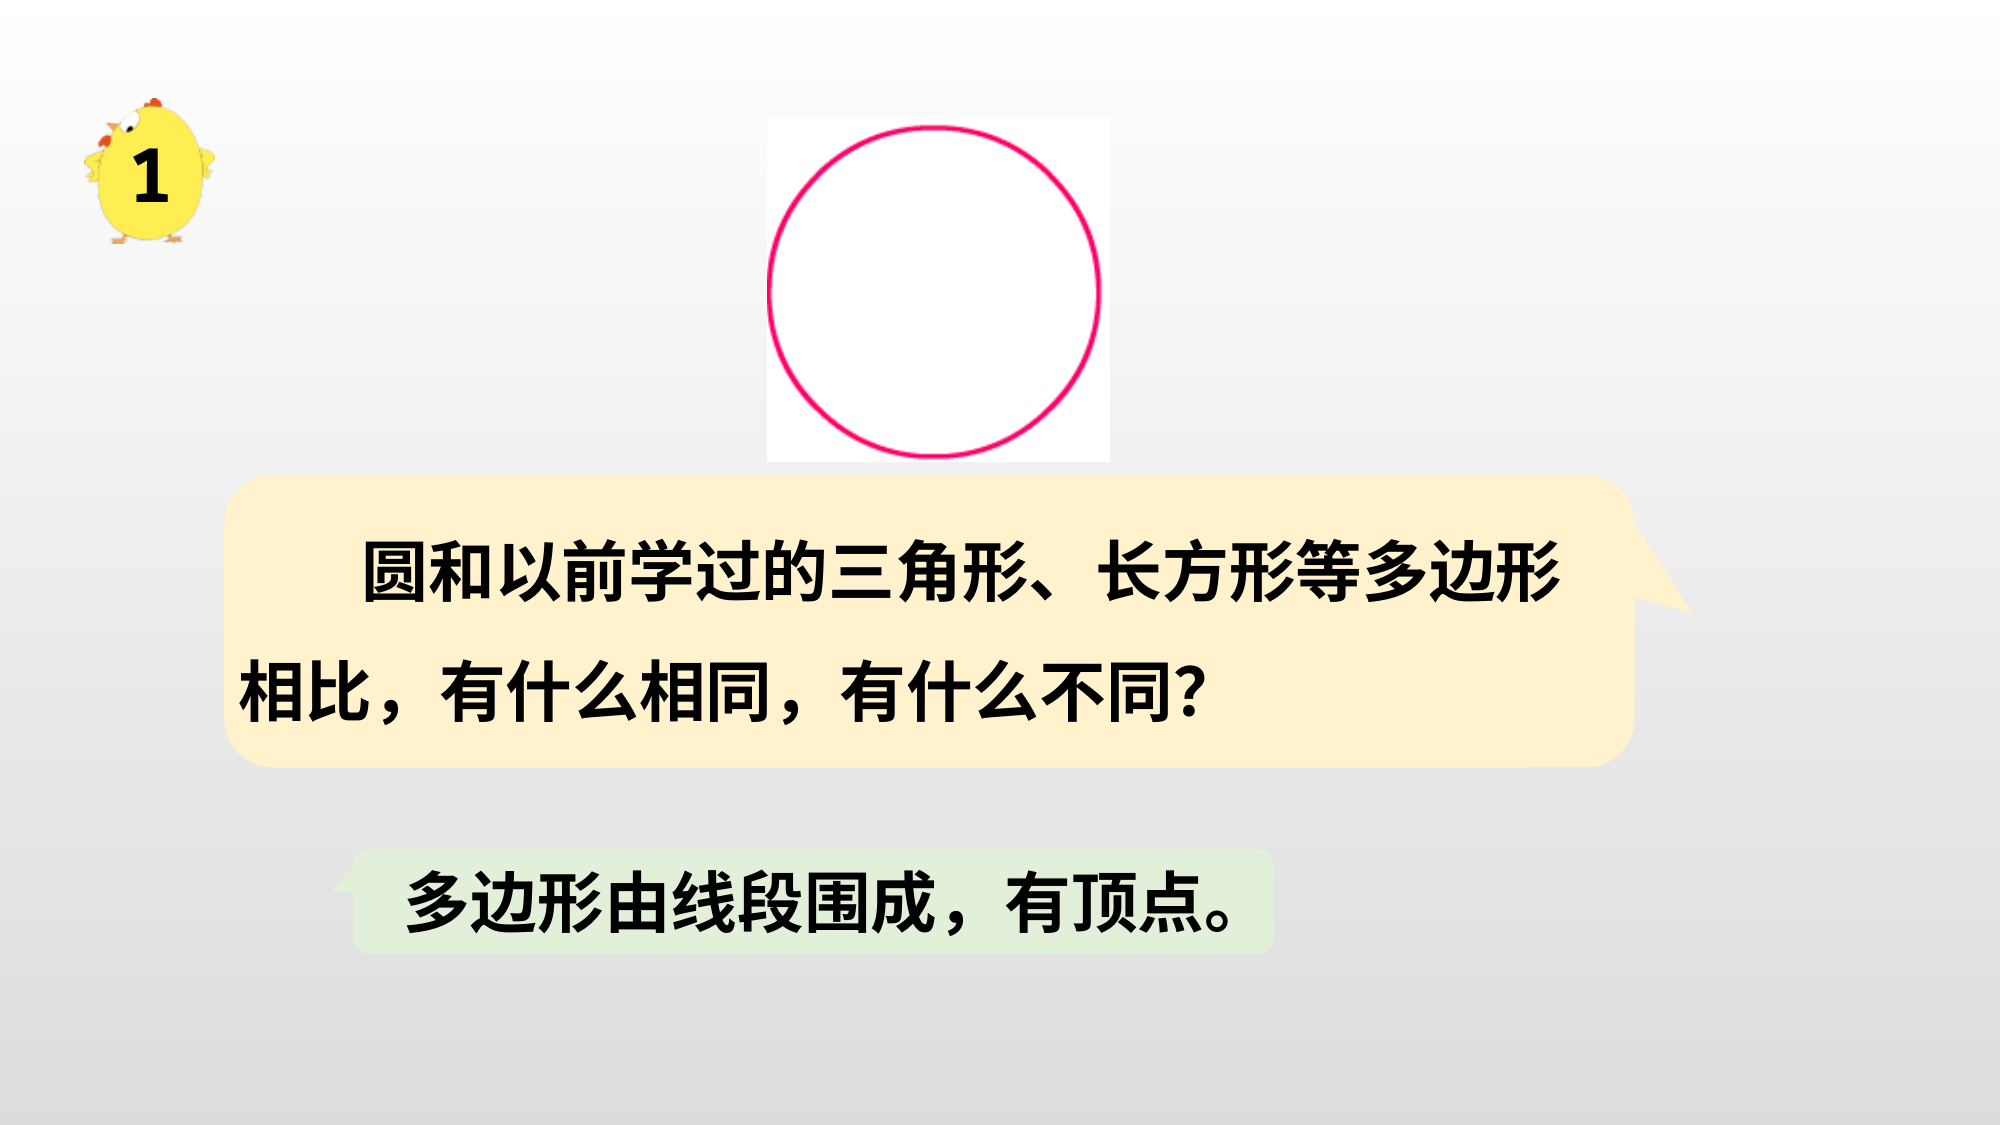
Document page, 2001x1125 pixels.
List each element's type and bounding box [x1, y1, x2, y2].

text_box [352, 724, 1926, 955]
text_box [84, 98, 215, 244]
picture [767, 118, 1110, 462]
text_box [224, 474, 1635, 768]
